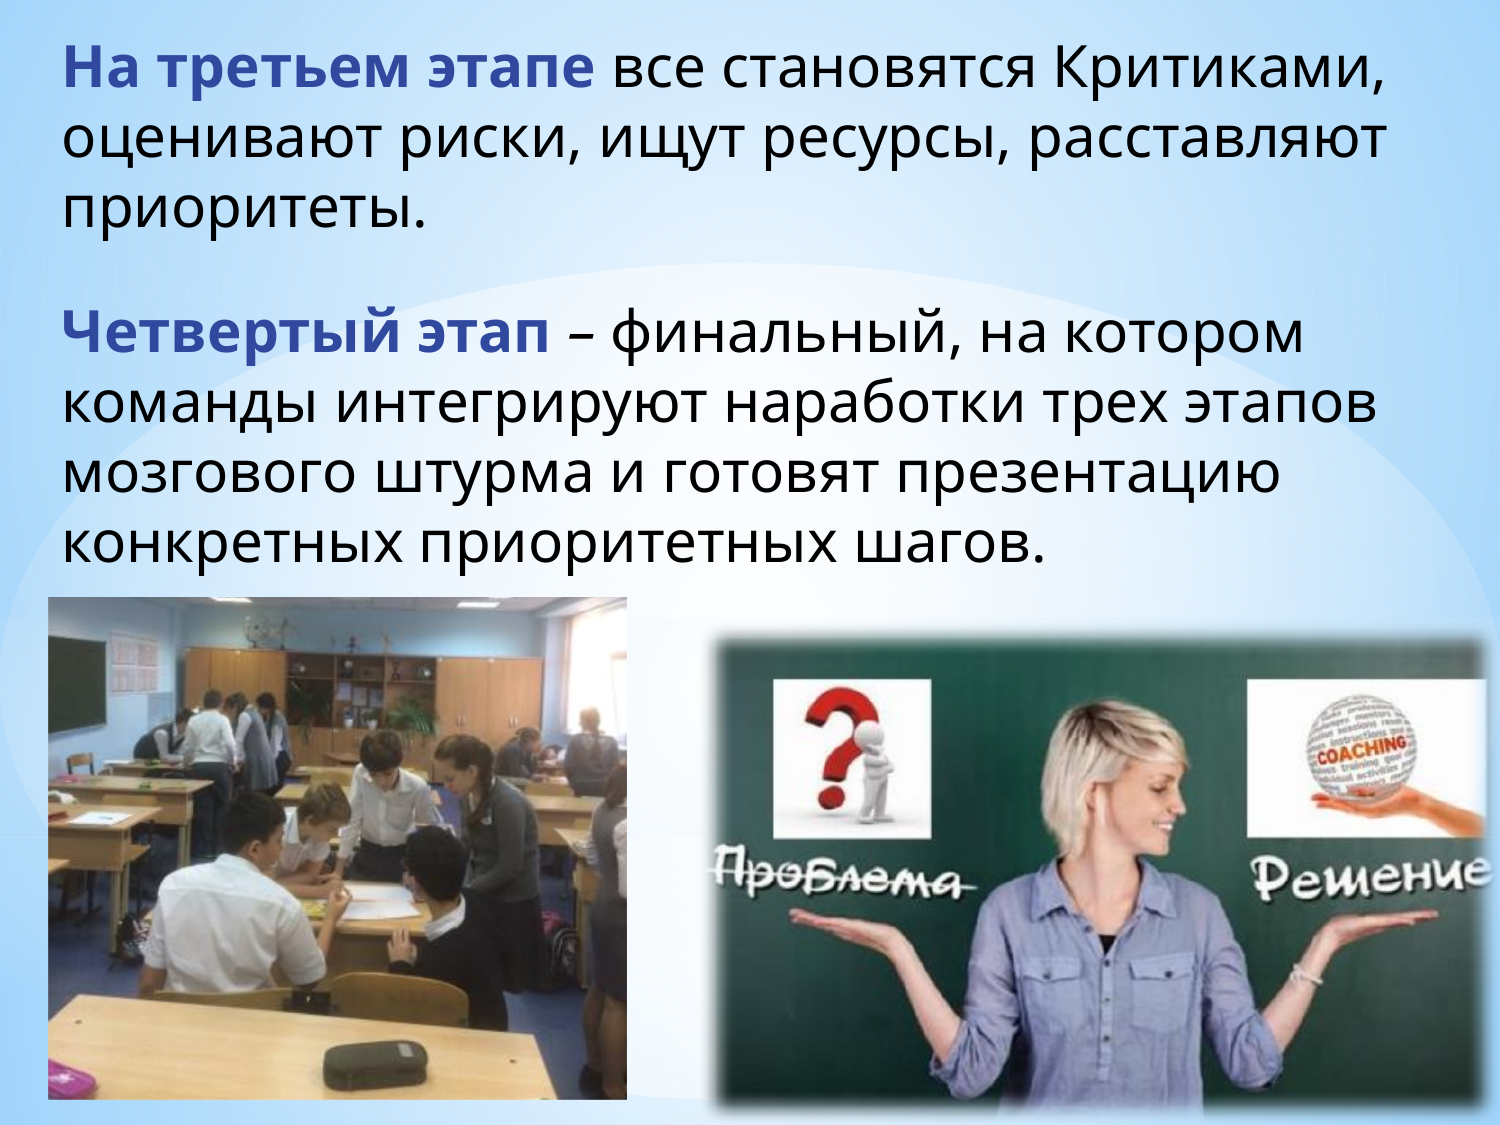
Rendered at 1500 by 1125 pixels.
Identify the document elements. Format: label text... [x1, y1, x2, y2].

picture [49, 558, 627, 1125]
text_box На третьем этапе все становятся Критиками, оценивают риски, ищут ресурсы, расставляют приоритеты. [47, 21, 1430, 247]
picture [697, 621, 1500, 1125]
text_box Четвертый этап – финальный, на котором команды интегрируют наработки трех этапов мозгового штурма и готовят презентацию конкретных приоритетных шагов. [47, 286, 1500, 582]
